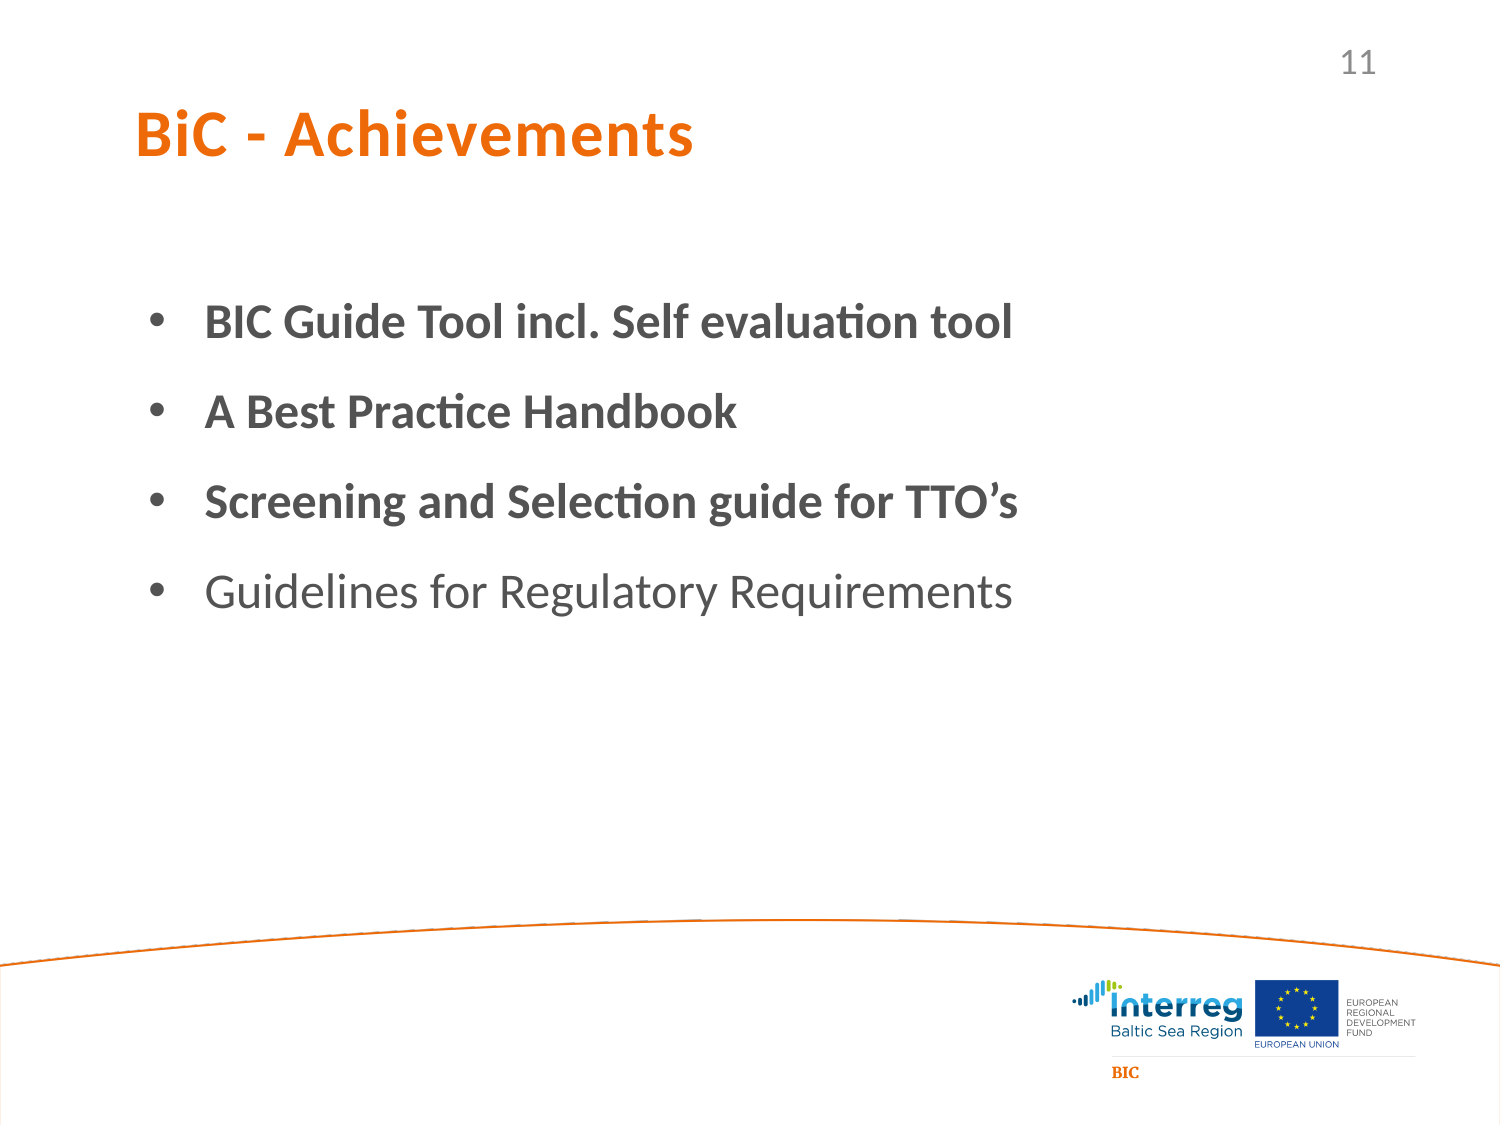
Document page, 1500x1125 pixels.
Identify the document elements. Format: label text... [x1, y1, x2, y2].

list BIC Guide Tool incl. Self evaluation tool A Best Practice Handbook Screening and Selection guide for TTO’s Guidelines for Regulatory Requirements [133, 251, 1392, 856]
list BiC - Achievements [120, 91, 1380, 167]
slide_number 11 [1054, 29, 1392, 90]
picture [0, 765, 1500, 1125]
